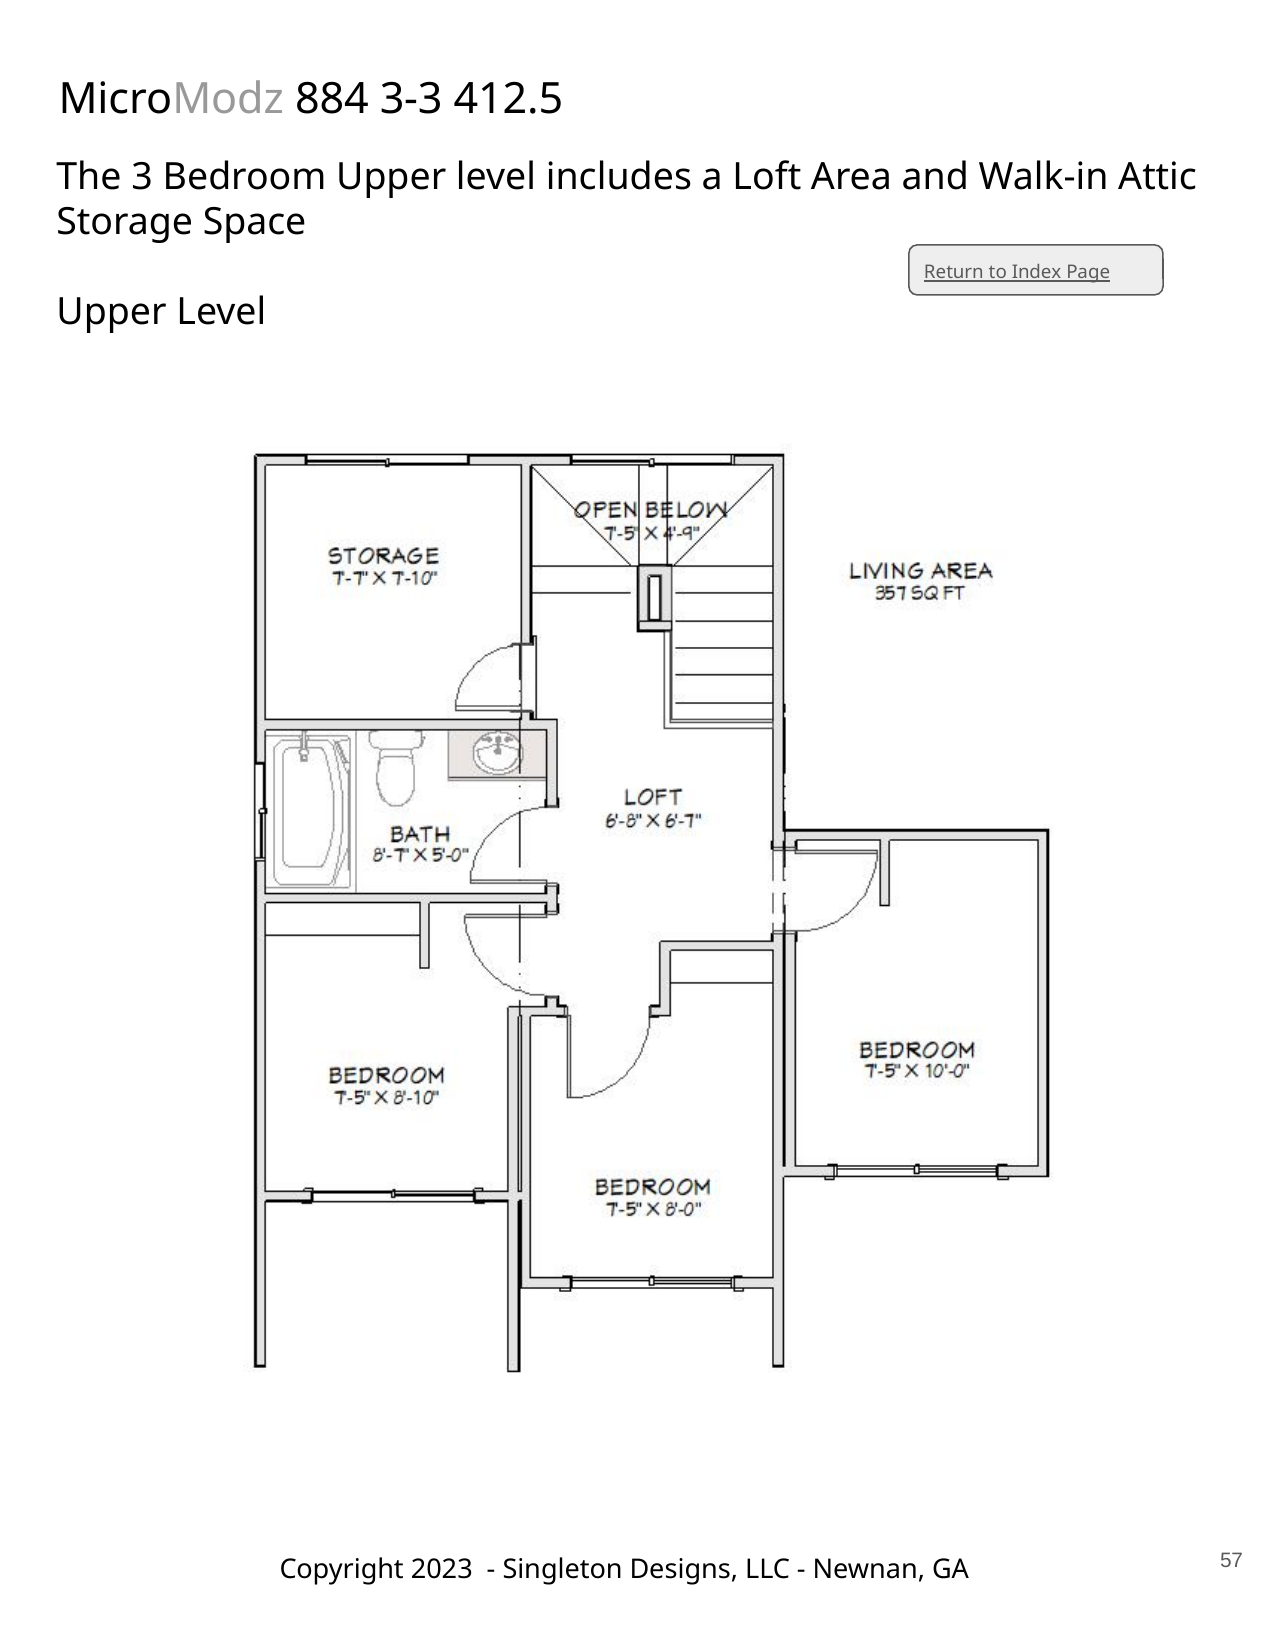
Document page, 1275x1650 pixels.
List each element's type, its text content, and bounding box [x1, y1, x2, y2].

title MicroModz 884 3-3 412.5 [43, 55, 1232, 136]
text_box Copyright 2023 - Singleton Designs, LLC - Newnan, GA [66, 1511, 1181, 1600]
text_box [908, 244, 1197, 327]
text_box The 3 Bedroom Upper level includes a Loft Area and Walk-in Attic Storage Space Upper Level [41, 136, 1232, 360]
picture [77, 384, 1185, 1488]
slide_number ‹#› [1181, 1495, 1258, 1623]
